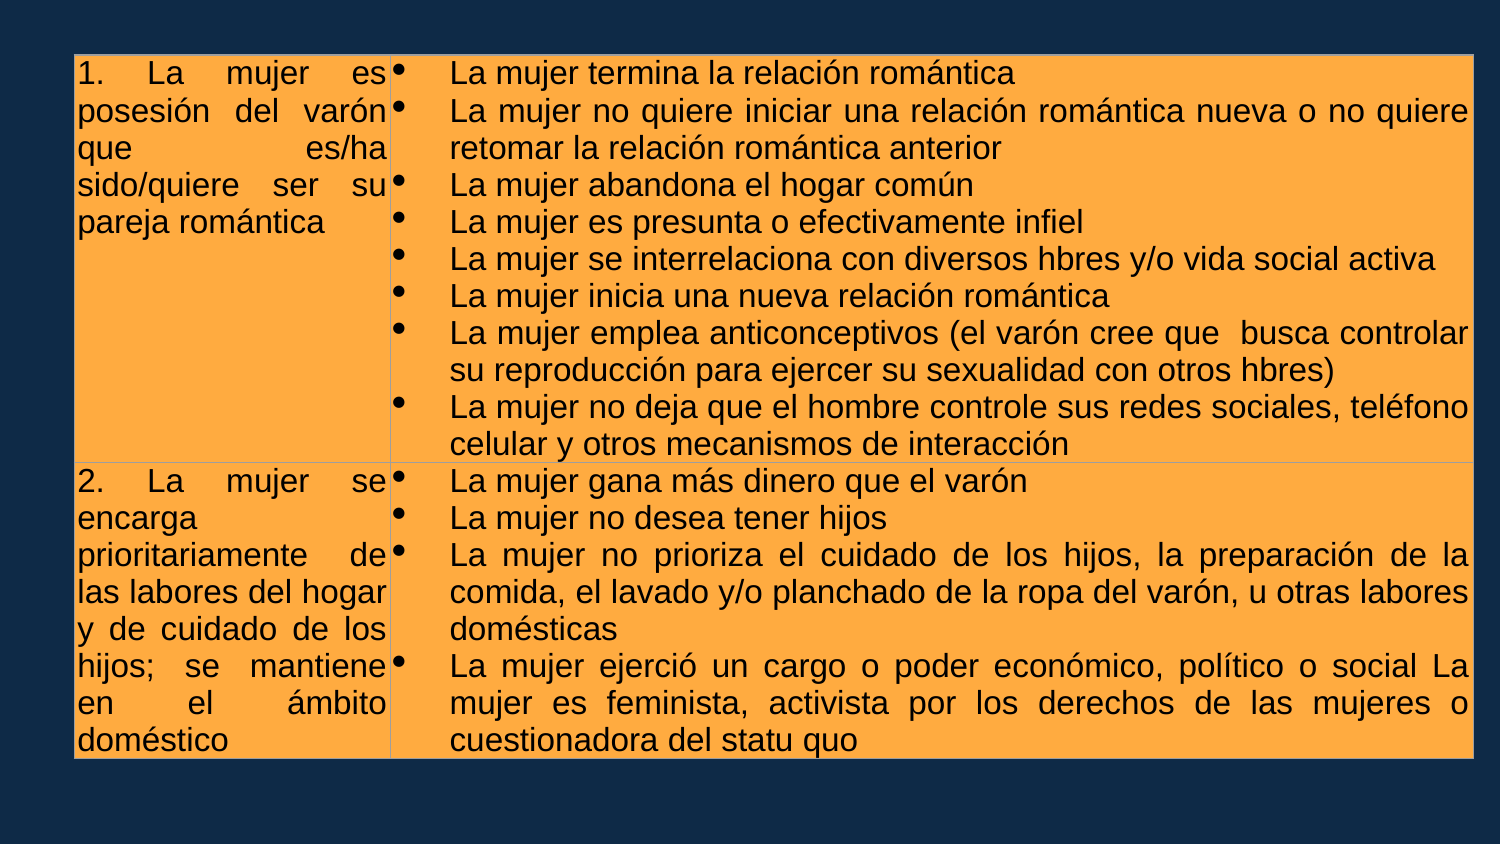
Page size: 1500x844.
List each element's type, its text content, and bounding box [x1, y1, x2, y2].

table_header 1. La mujer es posesión del varón que es/ha sido/quiere ser su pareja romántica [75, 56, 390, 462]
table_cell 2. La mujer se encarga prioritariamente de las labores del hogar y de cuidado de los hijos; se mantiene en el ámbito doméstico [75, 463, 390, 758]
table_header La mujer termina la relación romántica La mujer no quiere iniciar una relación romántica nueva o no quiere retomar la relación romántica anterior La mujer abandona el hogar común La mujer es presunta o efectivamente infiel La mujer se interrelaciona con diversos hbres y/o vida social activa La mujer inicia una nueva relación romántica La mujer emplea anticonceptivos (el varón cree que busca controlar su reproducción para ejercer su sexualidad con otros hbres) La mujer no deja que el hombre controle sus redes sociales, teléfono celular y otros mecanismos de interacción [391, 56, 1473, 462]
table_cell La mujer gana más dinero que el varón La mujer no desea tener hijos La mujer no prioriza el cuidado de los hijos, la preparación de la comida, el lavado y/o planchado de la ropa del varón, u otras labores domésticas La mujer ejerció un cargo o poder económico, político o social La mujer es feminista, activista por los derechos de las mujeres o cuestionadora del statu quo [391, 463, 1473, 758]
